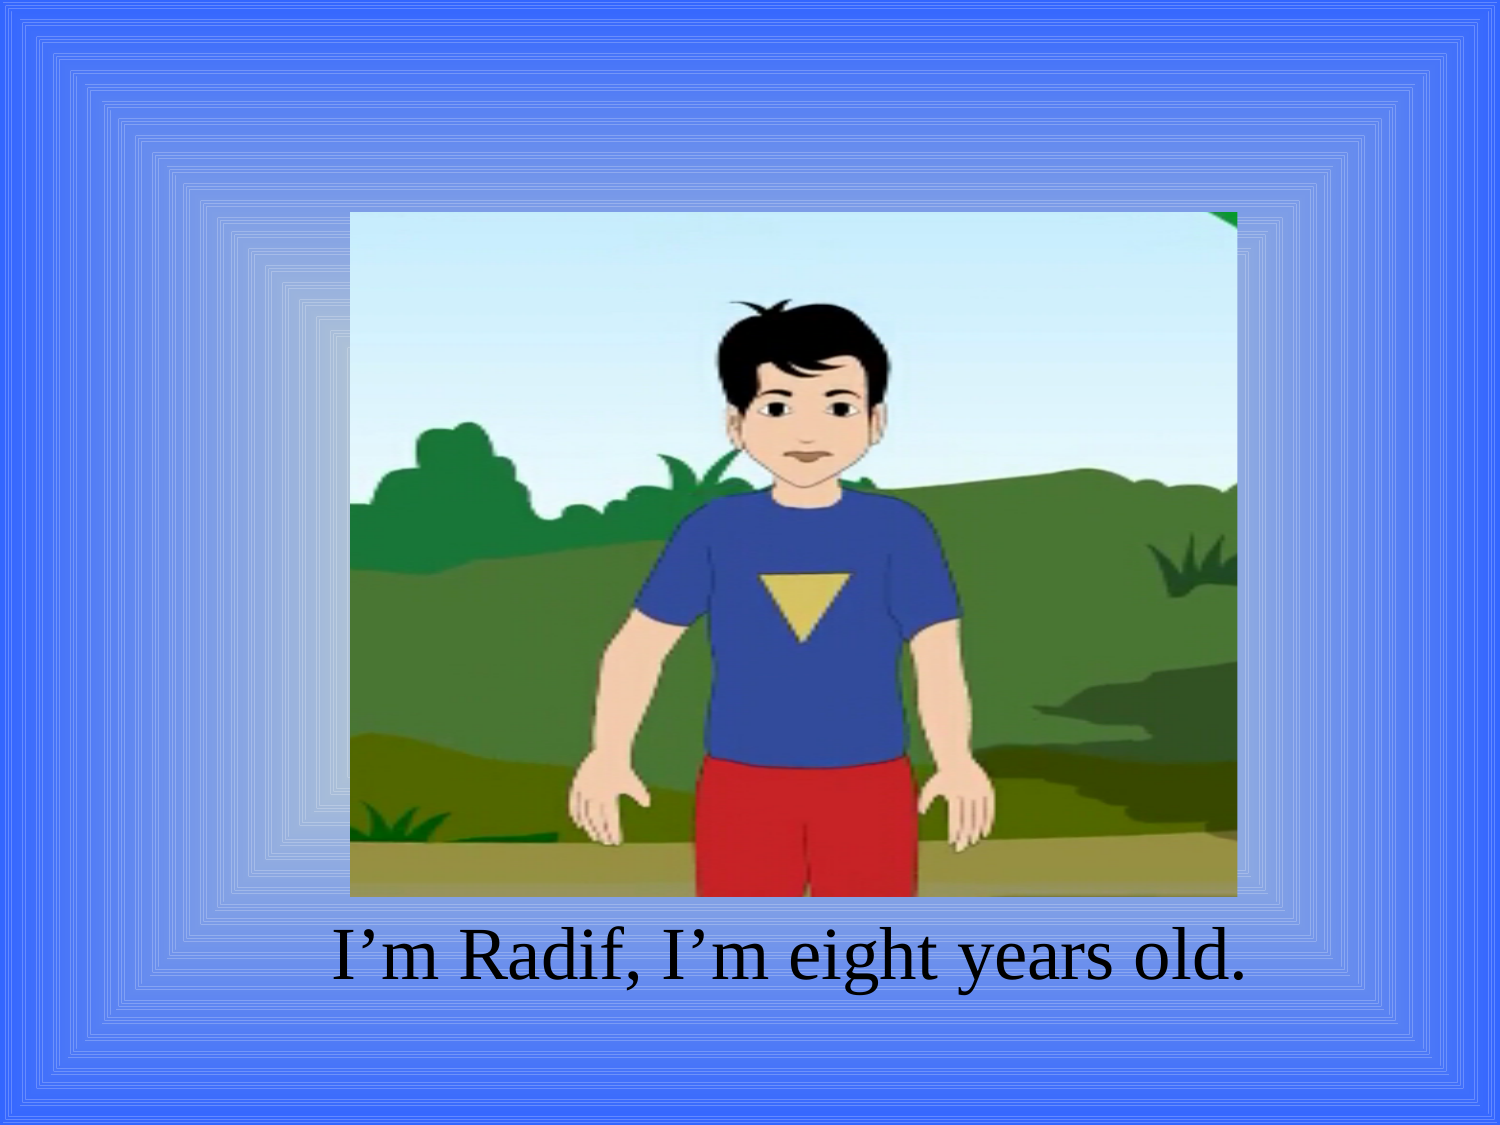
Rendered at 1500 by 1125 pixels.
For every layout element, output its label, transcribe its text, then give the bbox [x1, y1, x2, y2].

text_box I’m Radif, I’m eight years old. [290, 896, 1291, 1002]
picture [349, 212, 1238, 898]
